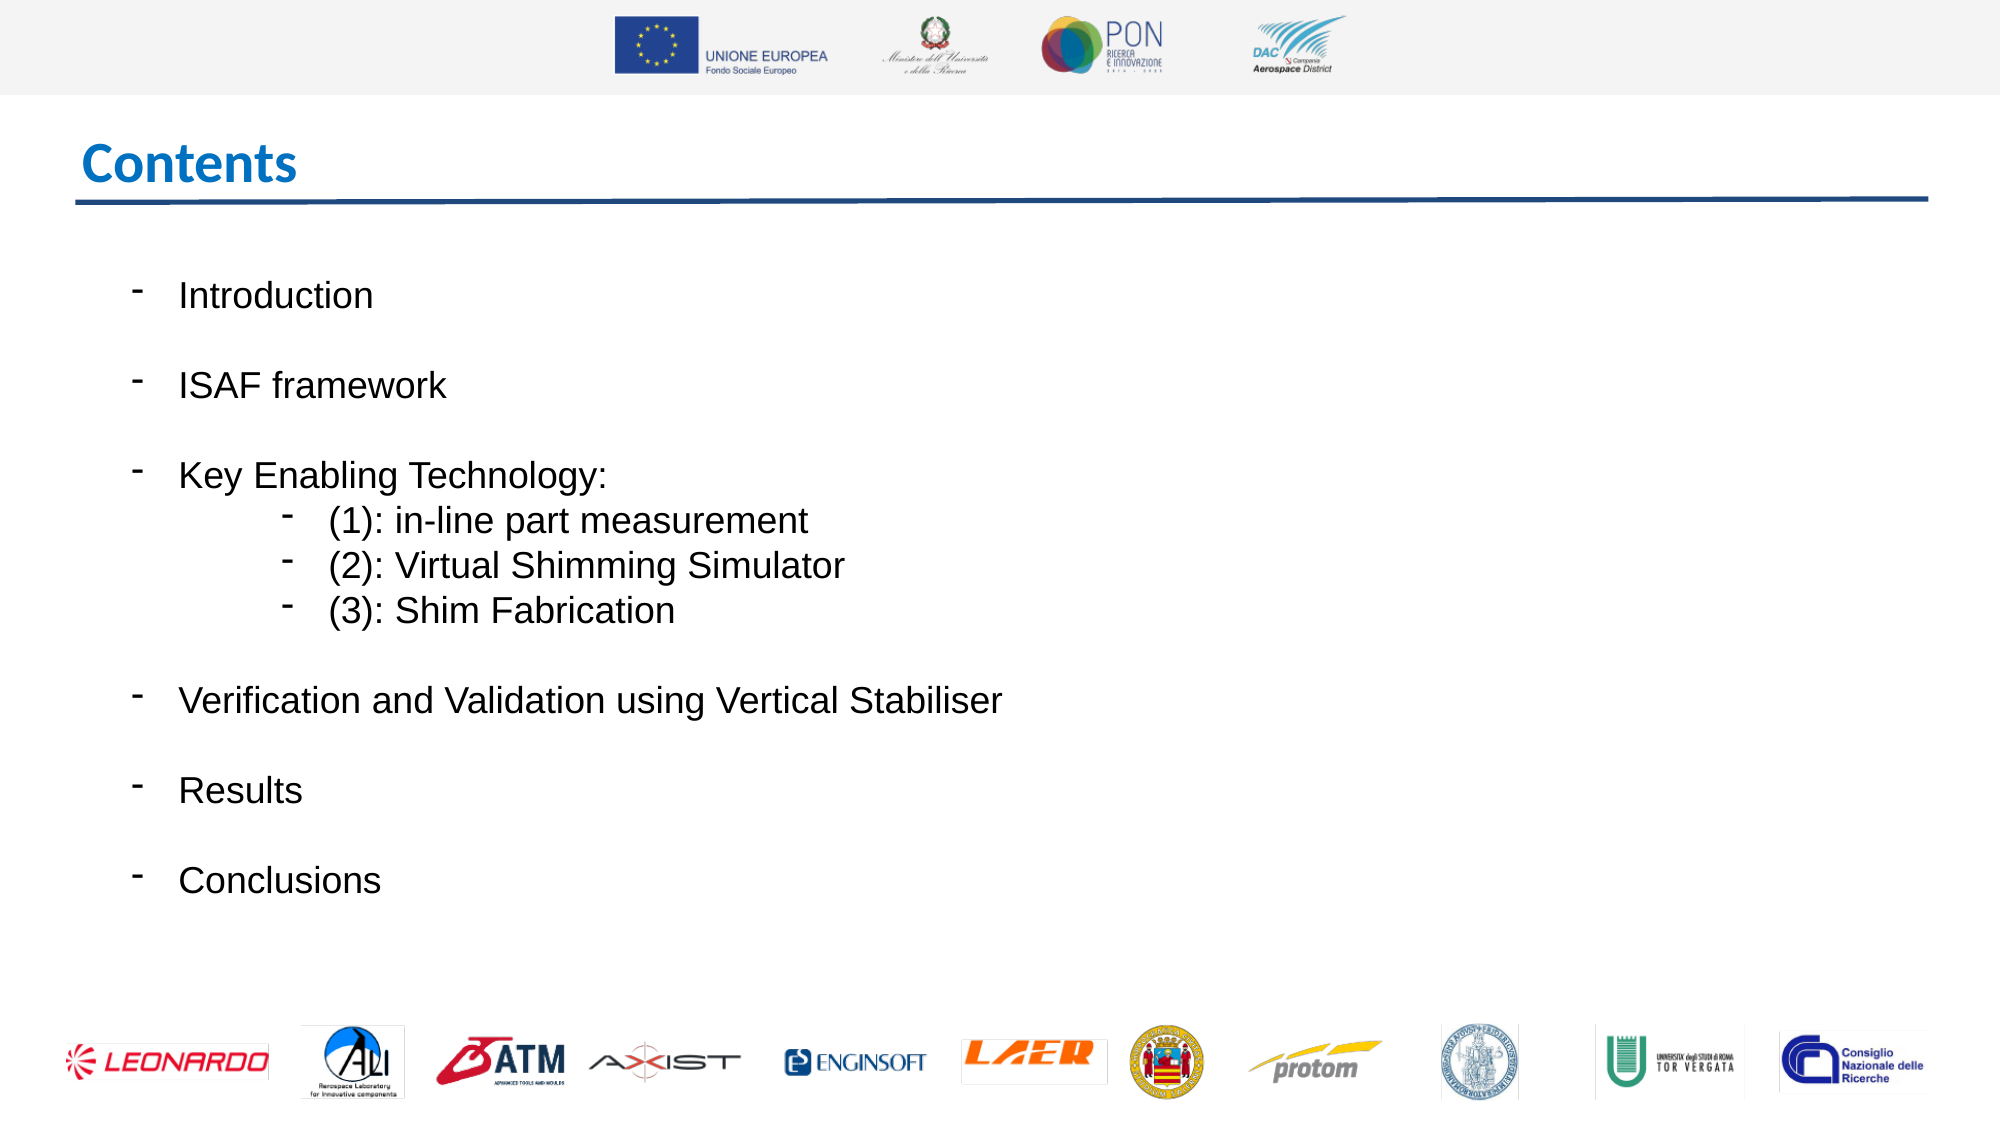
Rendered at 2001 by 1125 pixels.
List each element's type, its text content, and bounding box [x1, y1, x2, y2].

text_box Contents [67, 116, 885, 305]
picture [66, 1011, 1929, 1115]
text_box Introduction ISAF framework Key Enabling Technology: (1): in-line part measurement (2): Virtual Shimming Simulator (3): Shim Fabrication Verification and Validation using Vertical Stabiliser Results Conclusions [116, 264, 1280, 1010]
picture [0, 0, 2000, 95]
